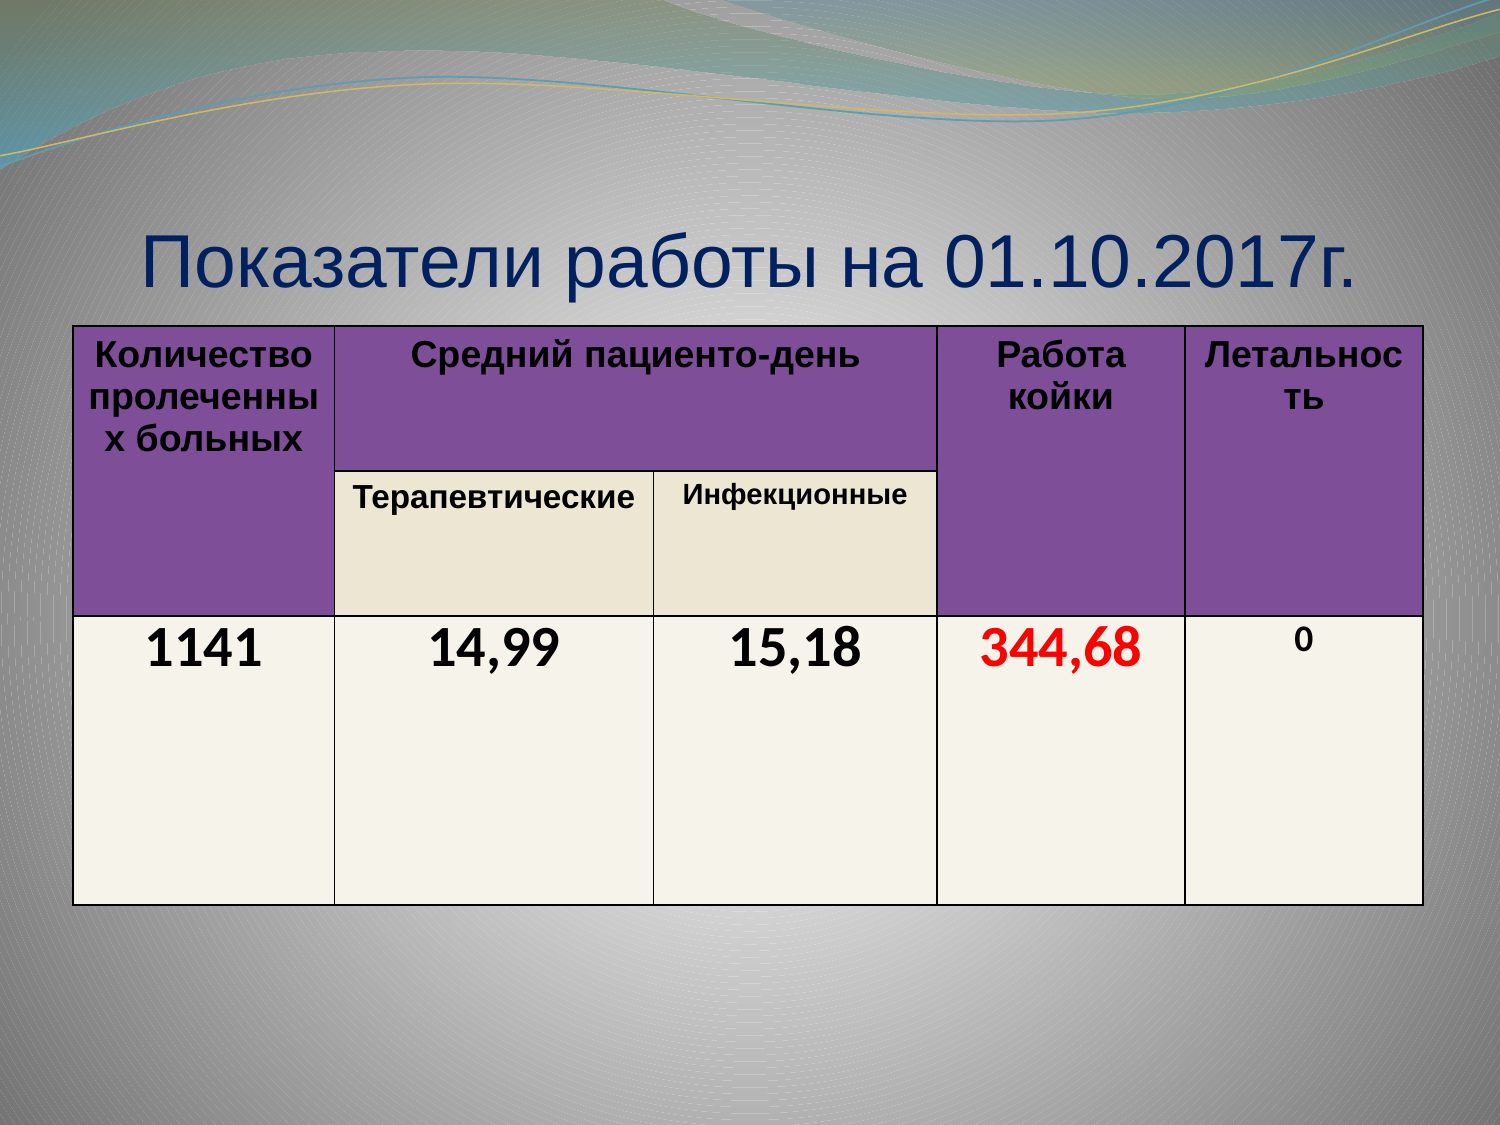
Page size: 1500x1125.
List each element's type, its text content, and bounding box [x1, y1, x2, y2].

table_cell 14,99 [335, 617, 653, 904]
table_header Летальность [1186, 327, 1422, 615]
table_cell 0 [1186, 617, 1422, 904]
table_cell Инфекционные [654, 472, 936, 615]
table_cell Терапевтические [335, 472, 653, 615]
table_header Средний пациенто-день [335, 327, 936, 470]
table_header Количество пролеченных больных [74, 327, 334, 615]
table_cell 344,68 [938, 617, 1184, 904]
title Показатели работы на 01.10.2017г. [75, 115, 1425, 303]
table_cell 1141 [74, 617, 334, 904]
table_header Работа койки [938, 327, 1184, 615]
table_cell 15,18 [654, 617, 936, 904]
